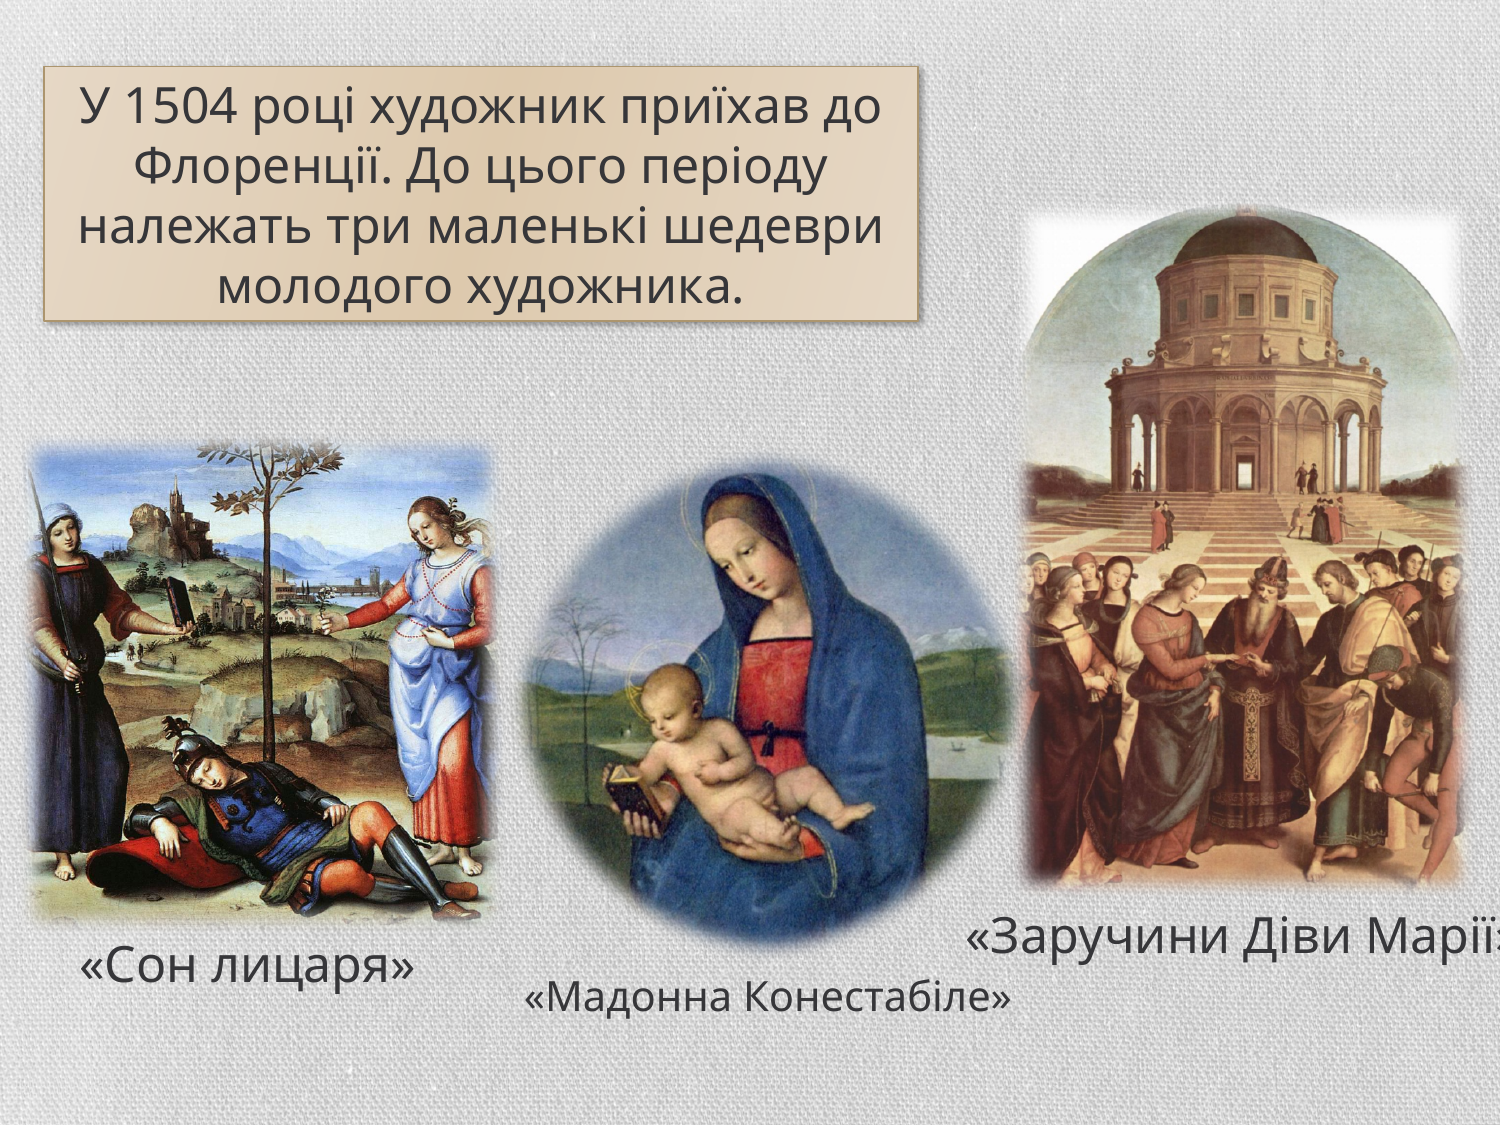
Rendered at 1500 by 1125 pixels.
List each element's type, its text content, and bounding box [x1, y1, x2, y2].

text_box «Мадонна Конестабіле» [509, 971, 1028, 1028]
text_box У 1504 році художник приїхав до Флоренції. До цього періоду належать три маленькі шедеври молодого художника. [43, 66, 919, 322]
picture [17, 194, 1477, 964]
text_box «Сон лицаря» [64, 944, 444, 1000]
text_box «Заручини Діви Марії» [1035, 896, 1500, 972]
